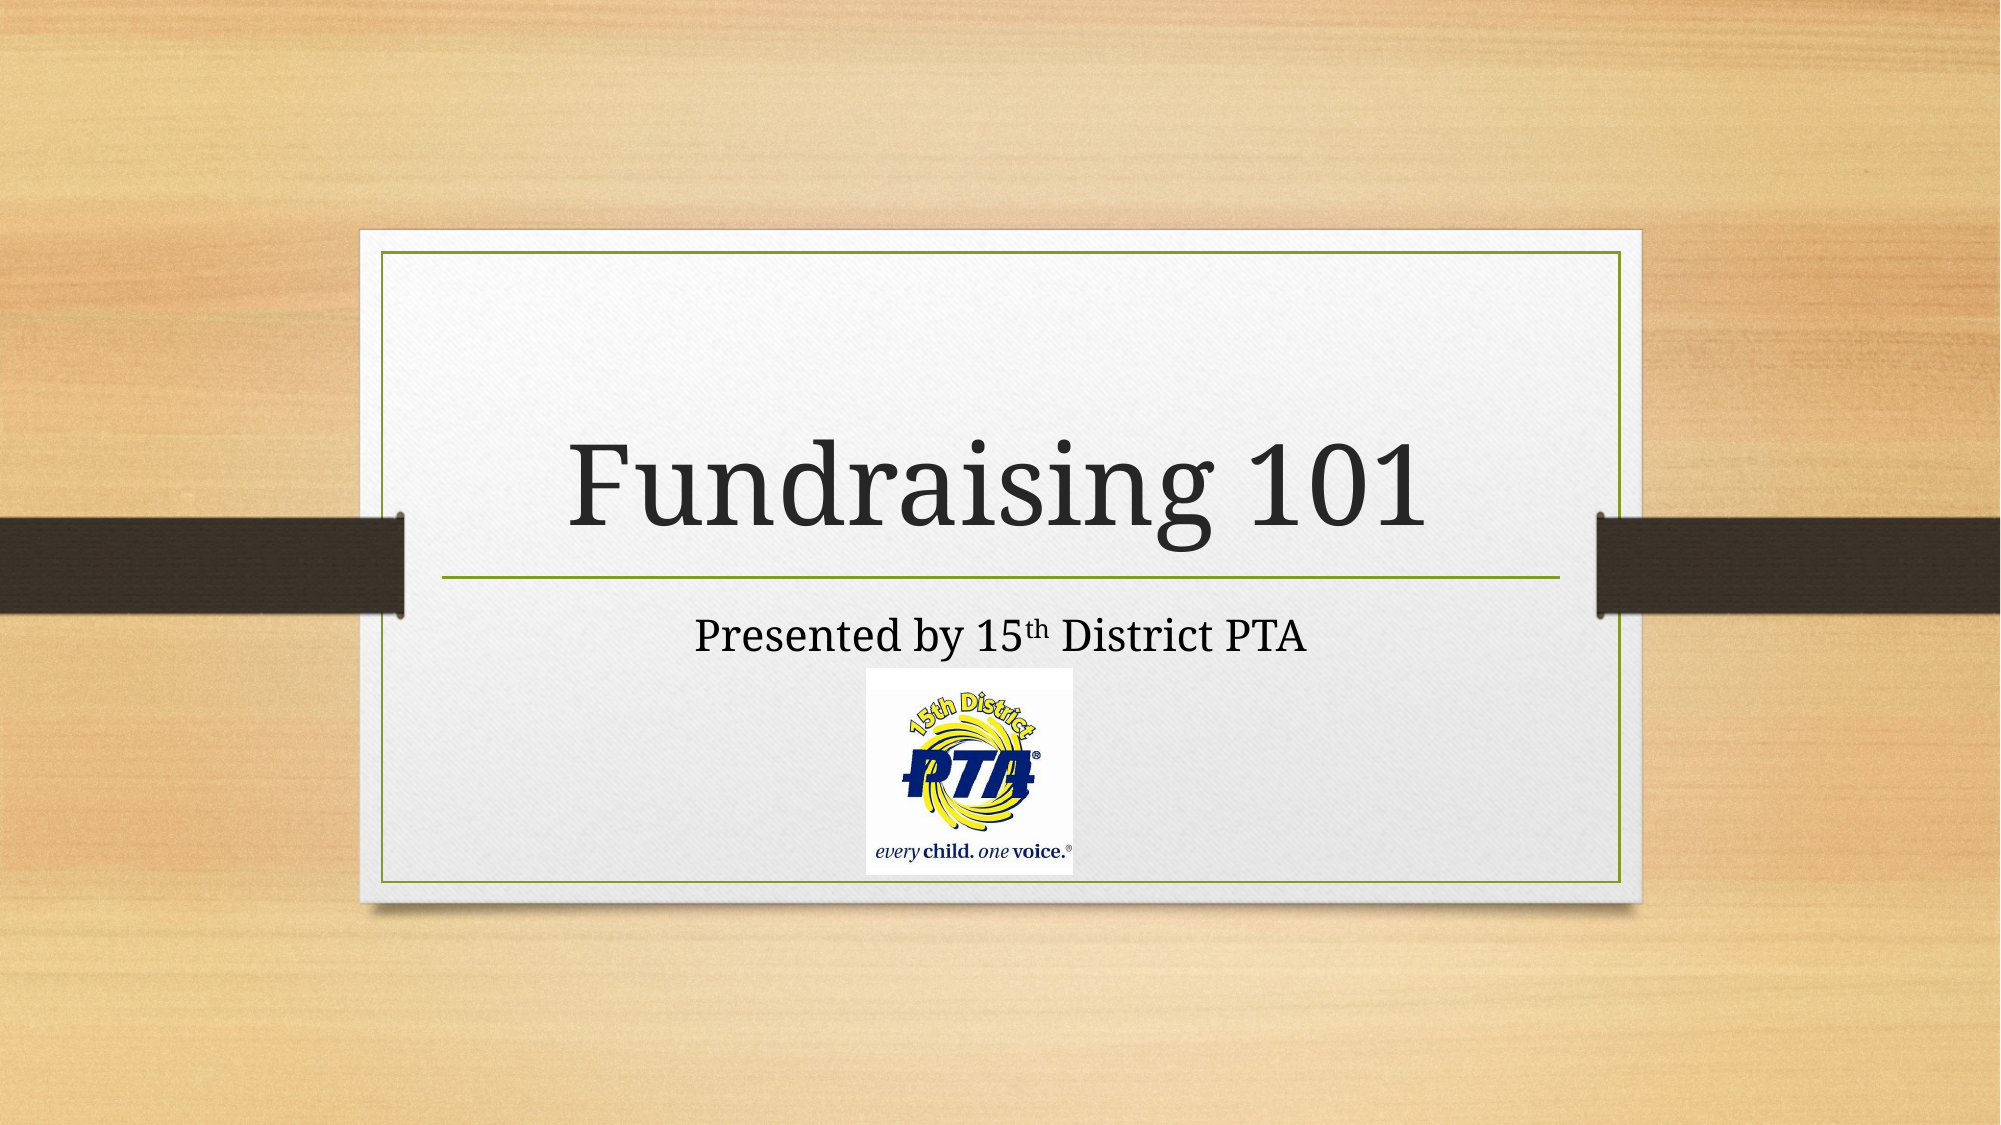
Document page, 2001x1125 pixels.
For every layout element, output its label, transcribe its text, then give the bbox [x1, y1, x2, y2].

subtitle Presented by 15th District PTA [441, 600, 1560, 817]
picture [0, 0, 2001, 1125]
title Fundraising 101 [441, 306, 1560, 556]
